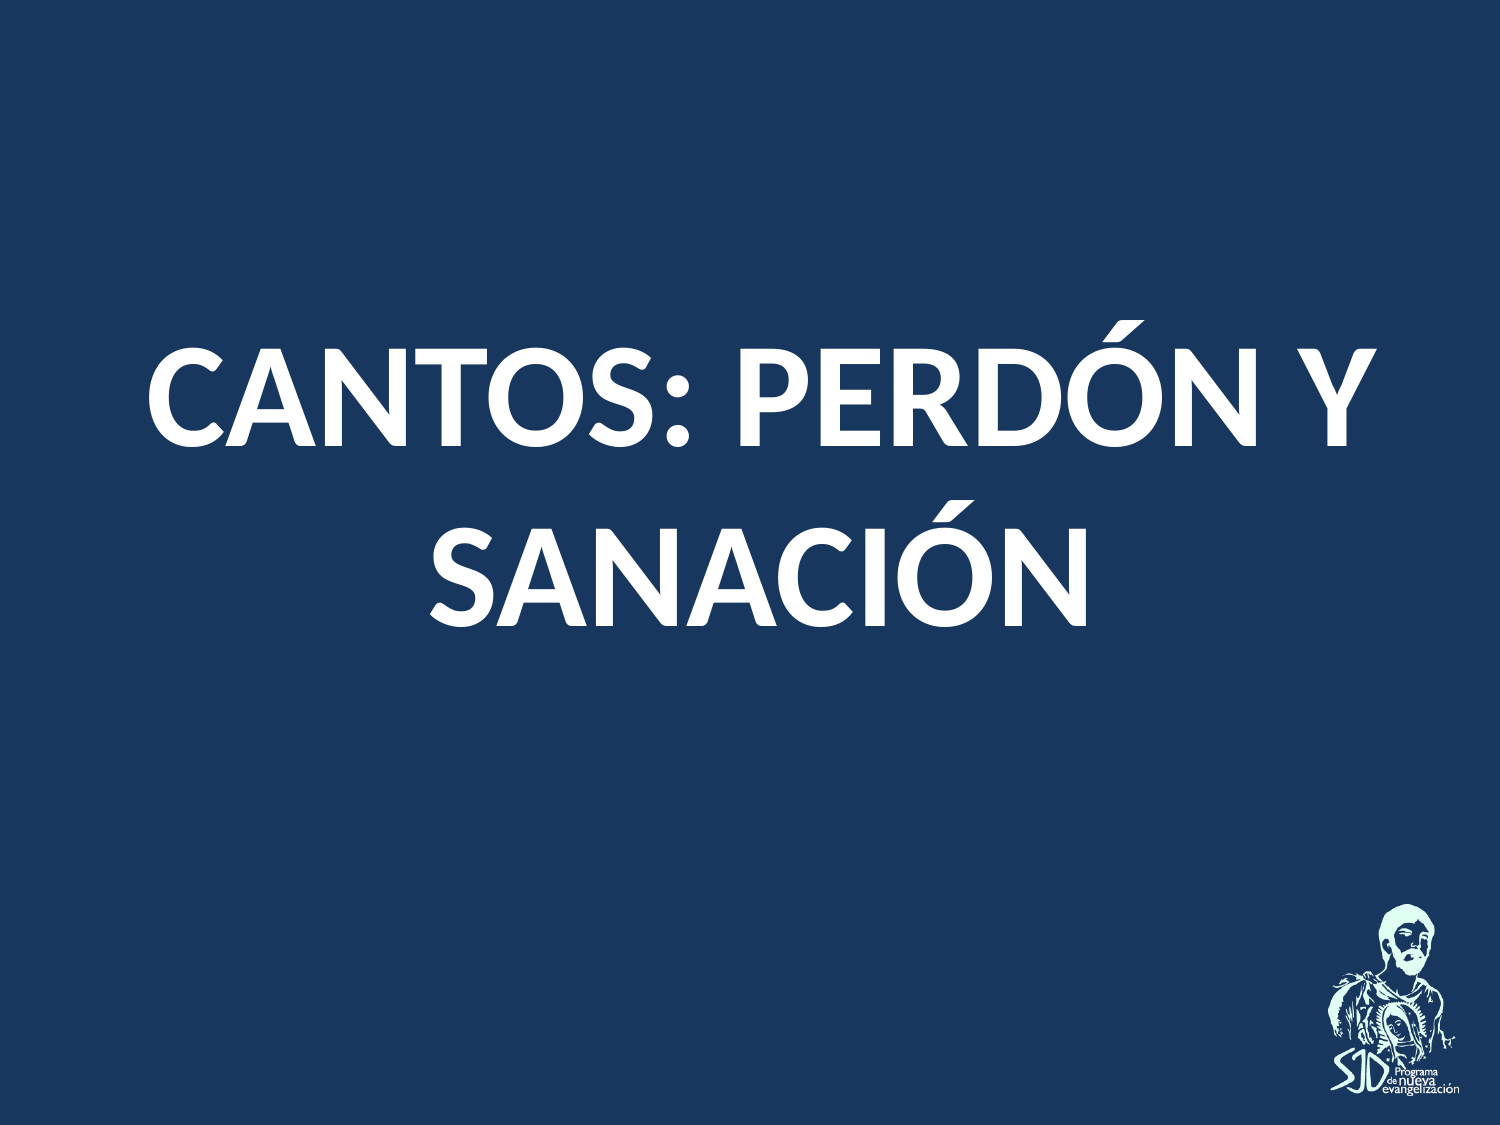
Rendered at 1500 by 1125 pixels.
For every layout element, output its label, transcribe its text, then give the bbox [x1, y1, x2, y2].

text_box Cantos: perdón y sanación [41, 19, 1483, 754]
